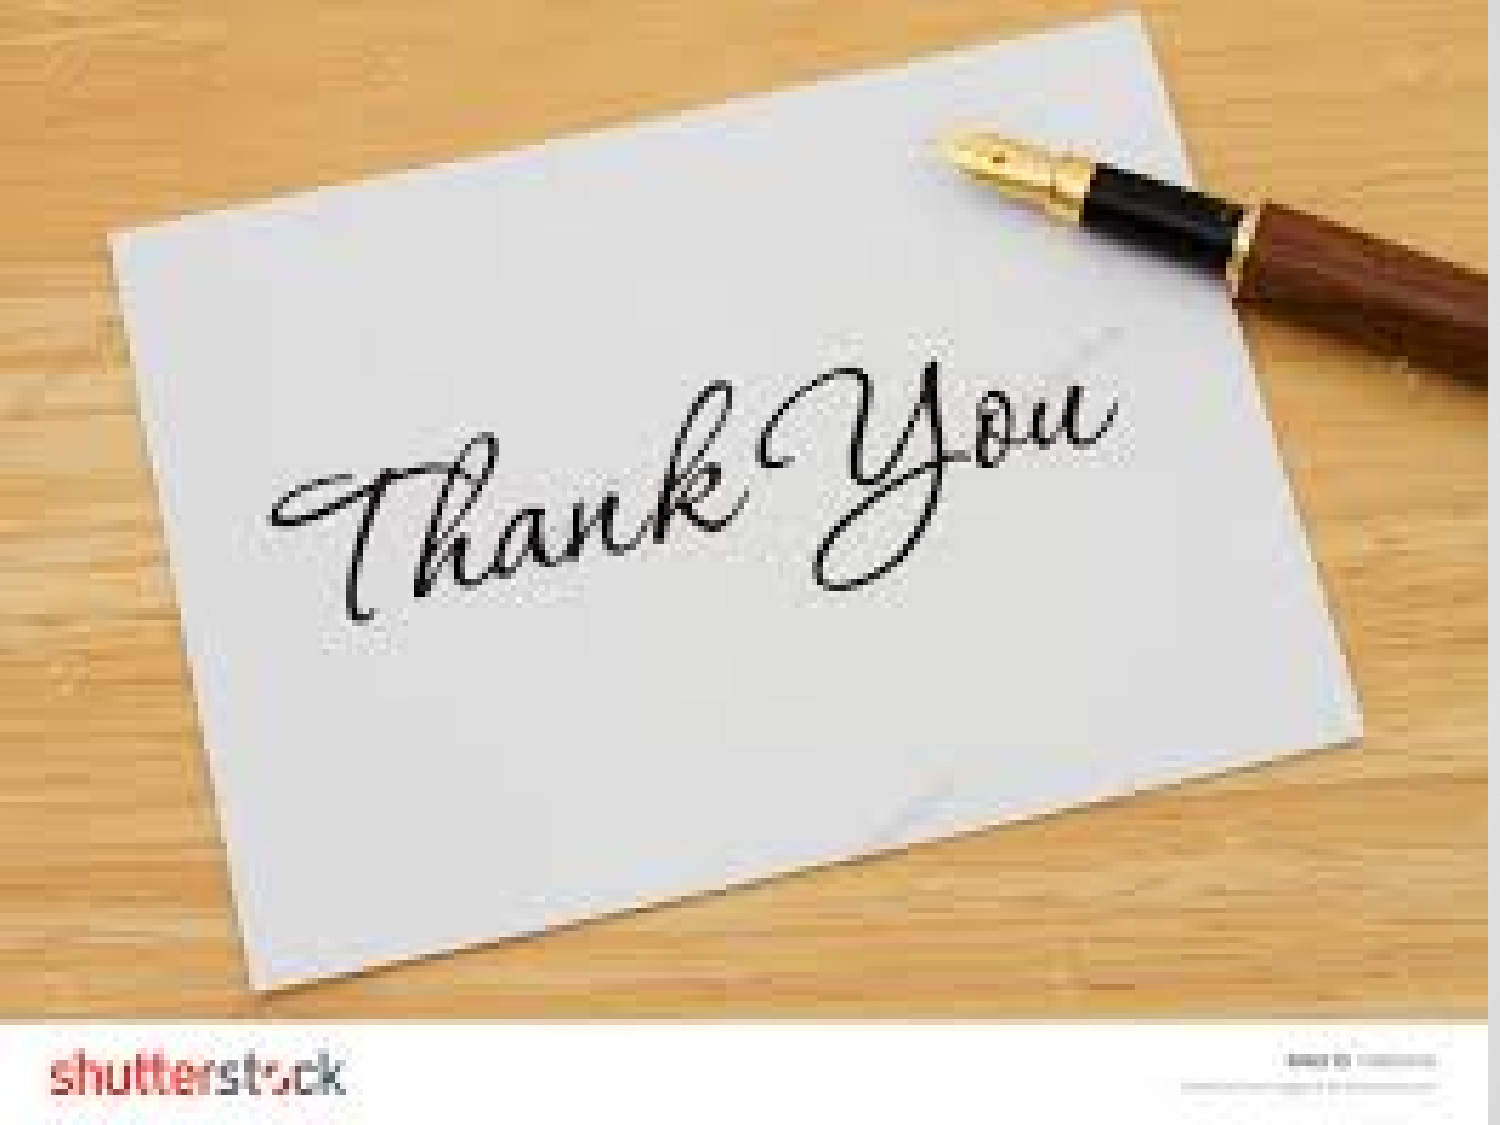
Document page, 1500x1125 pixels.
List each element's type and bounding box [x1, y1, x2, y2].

list [0, 0, 1488, 1125]
